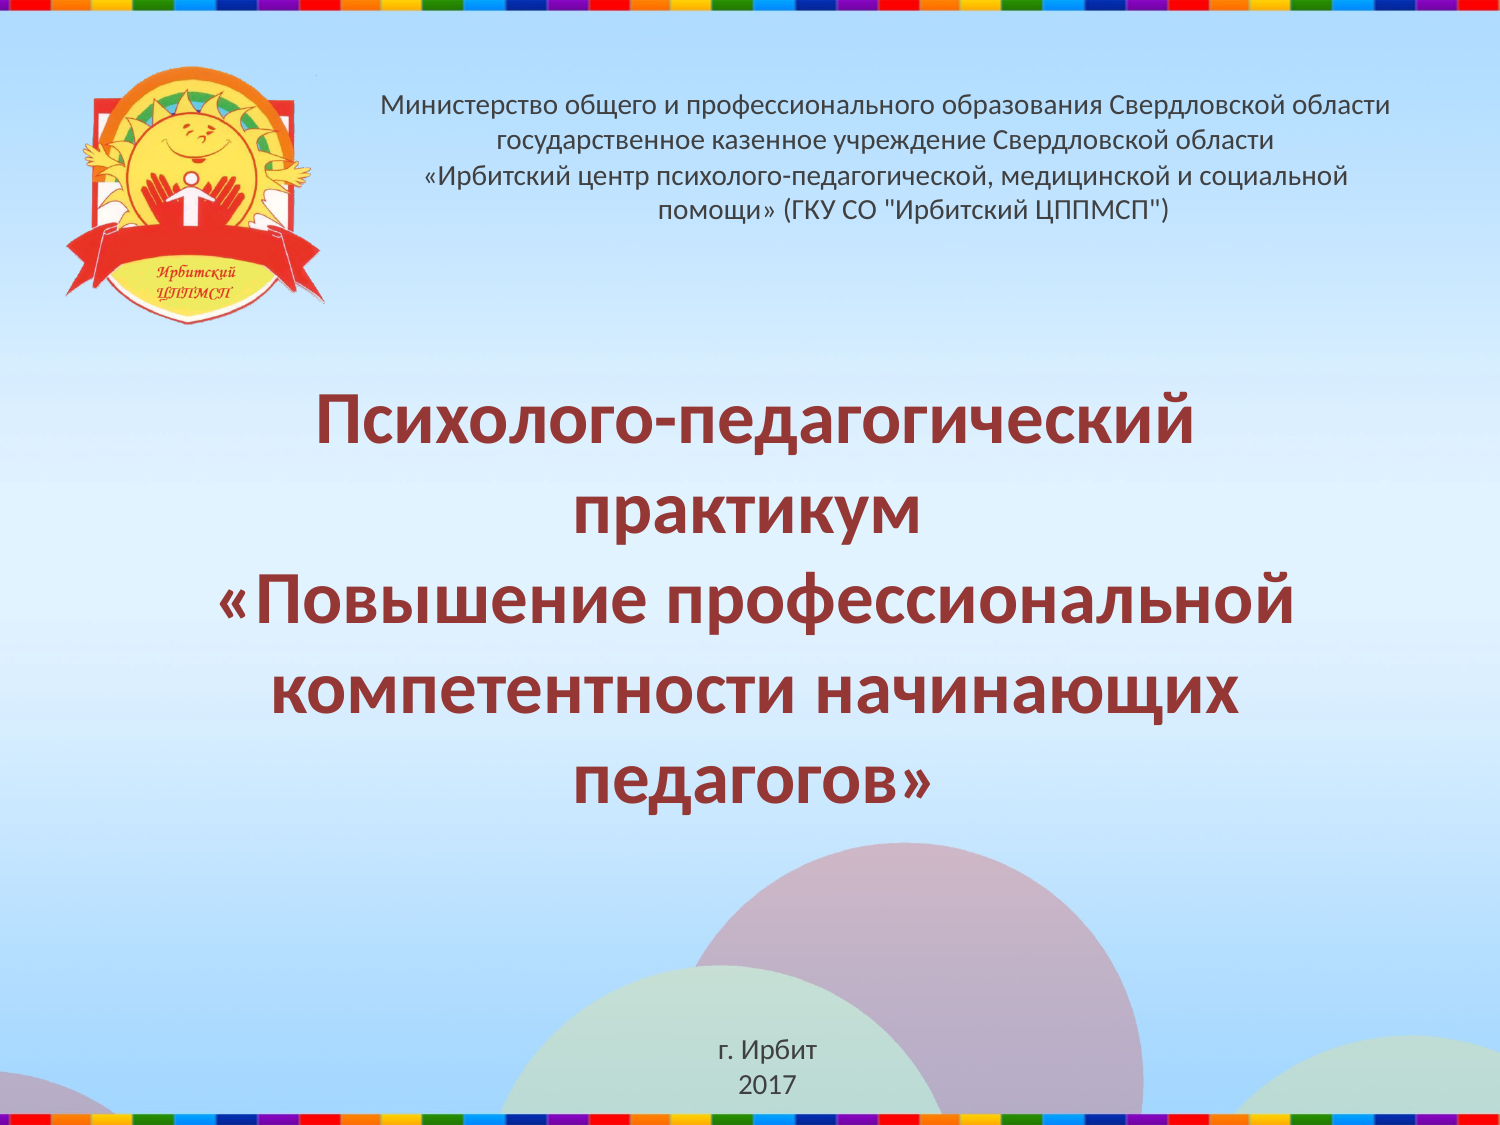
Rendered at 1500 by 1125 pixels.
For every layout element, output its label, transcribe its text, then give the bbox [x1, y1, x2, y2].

text_box г. Ирбит 2017 [667, 1023, 868, 1108]
text_box Психолого-педагогический практикум «Повышение профессиональной компетентности начинающих педагогов» [159, 361, 1353, 827]
text_box Министерство общего и профессионального образования Свердловской области государственное казенное учреждение Свердловской области «Ирбитский центр психолого-педагогической, медицинской и социальной помощи» (ГКУ СО "Ирбитский ЦППМСП") [360, 78, 1412, 244]
picture [0, 0, 1500, 1125]
